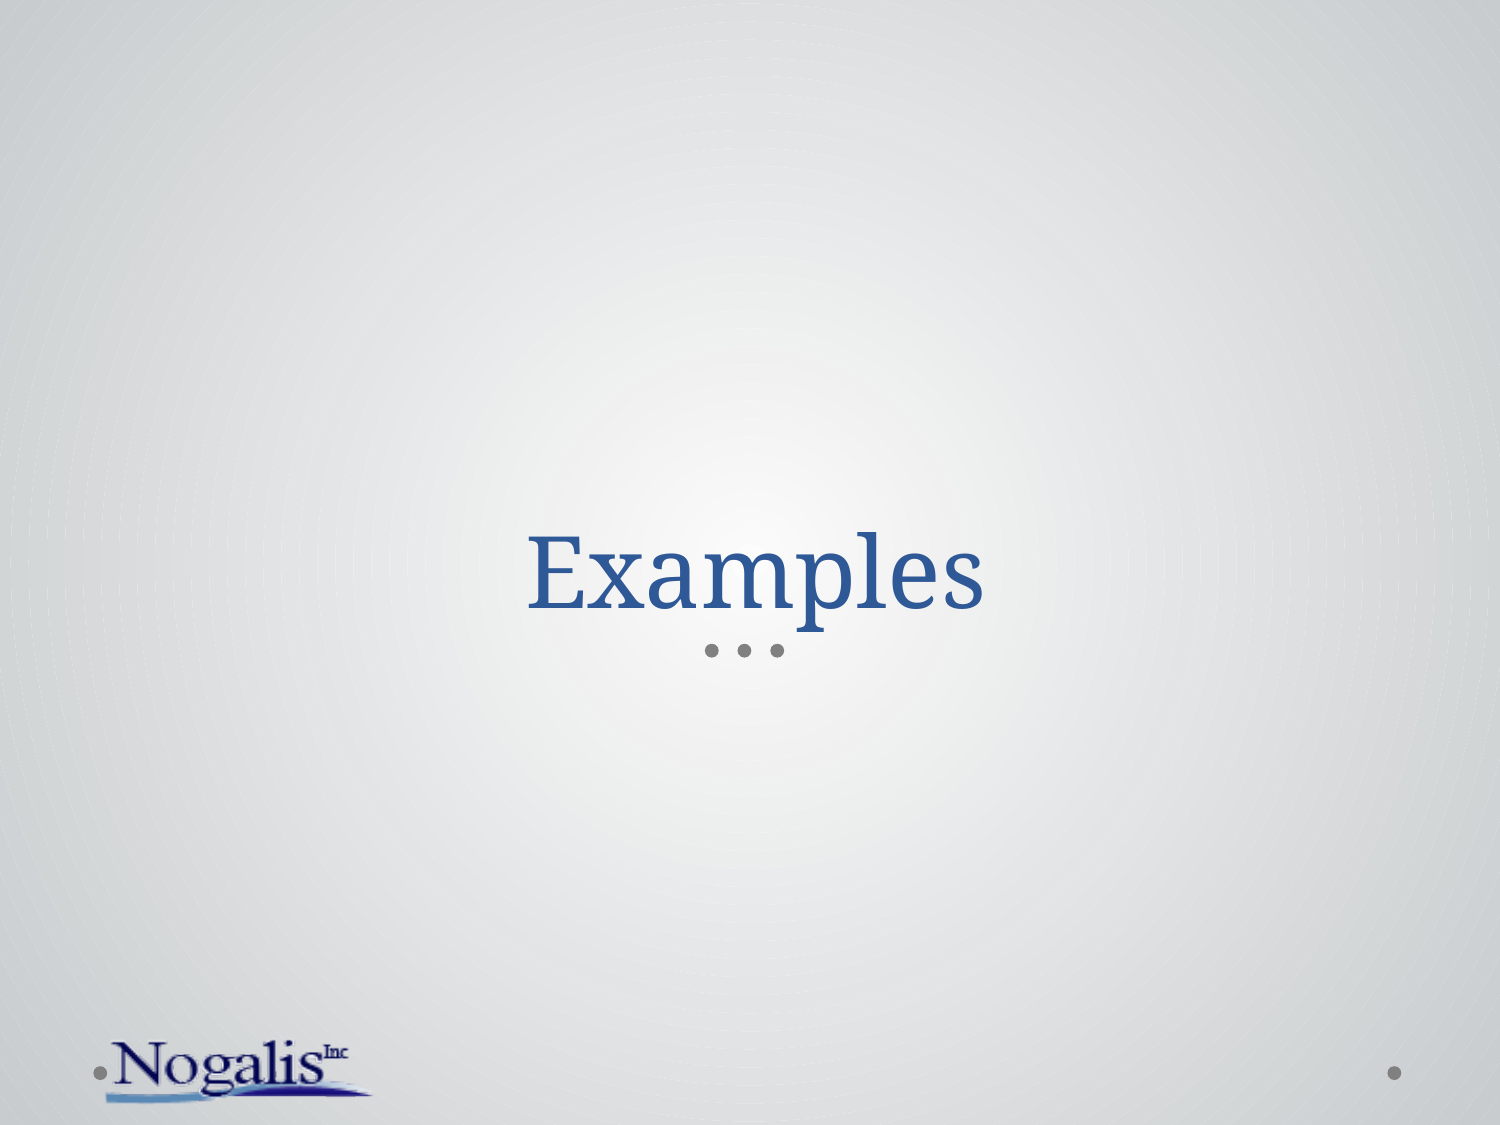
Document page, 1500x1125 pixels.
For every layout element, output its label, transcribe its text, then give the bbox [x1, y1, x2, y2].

picture [88, 1030, 379, 1116]
title Examples [118, 224, 1394, 636]
